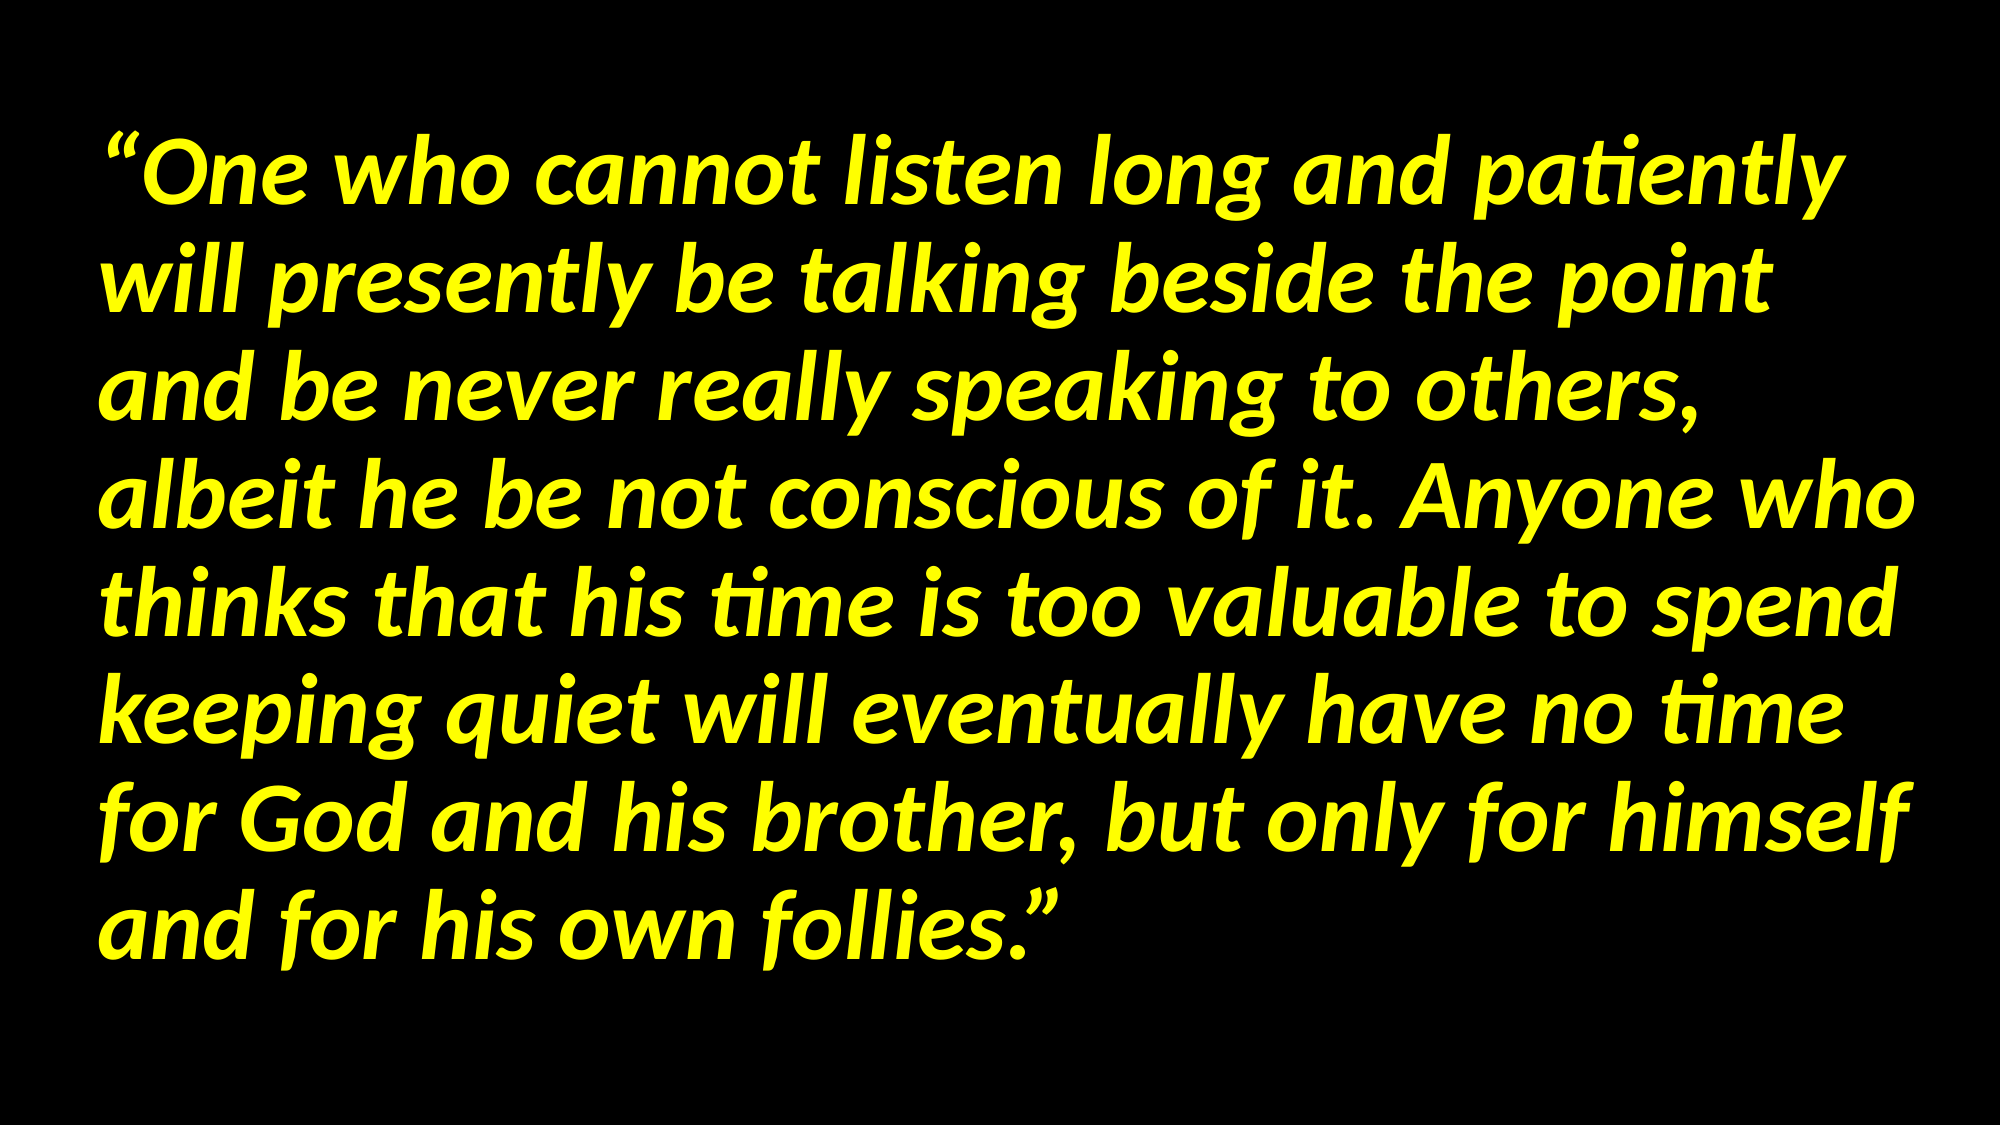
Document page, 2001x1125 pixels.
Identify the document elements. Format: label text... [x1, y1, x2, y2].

list “One who cannot listen long and patiently will presently be talking beside the point and be never really speaking to others, albeit he be not conscious of it. Anyone who thinks that his time is too valuable to spend keeping quiet will eventually have no time for God and his brother, but only for himself and for his own follies.” [82, 110, 1962, 1014]
